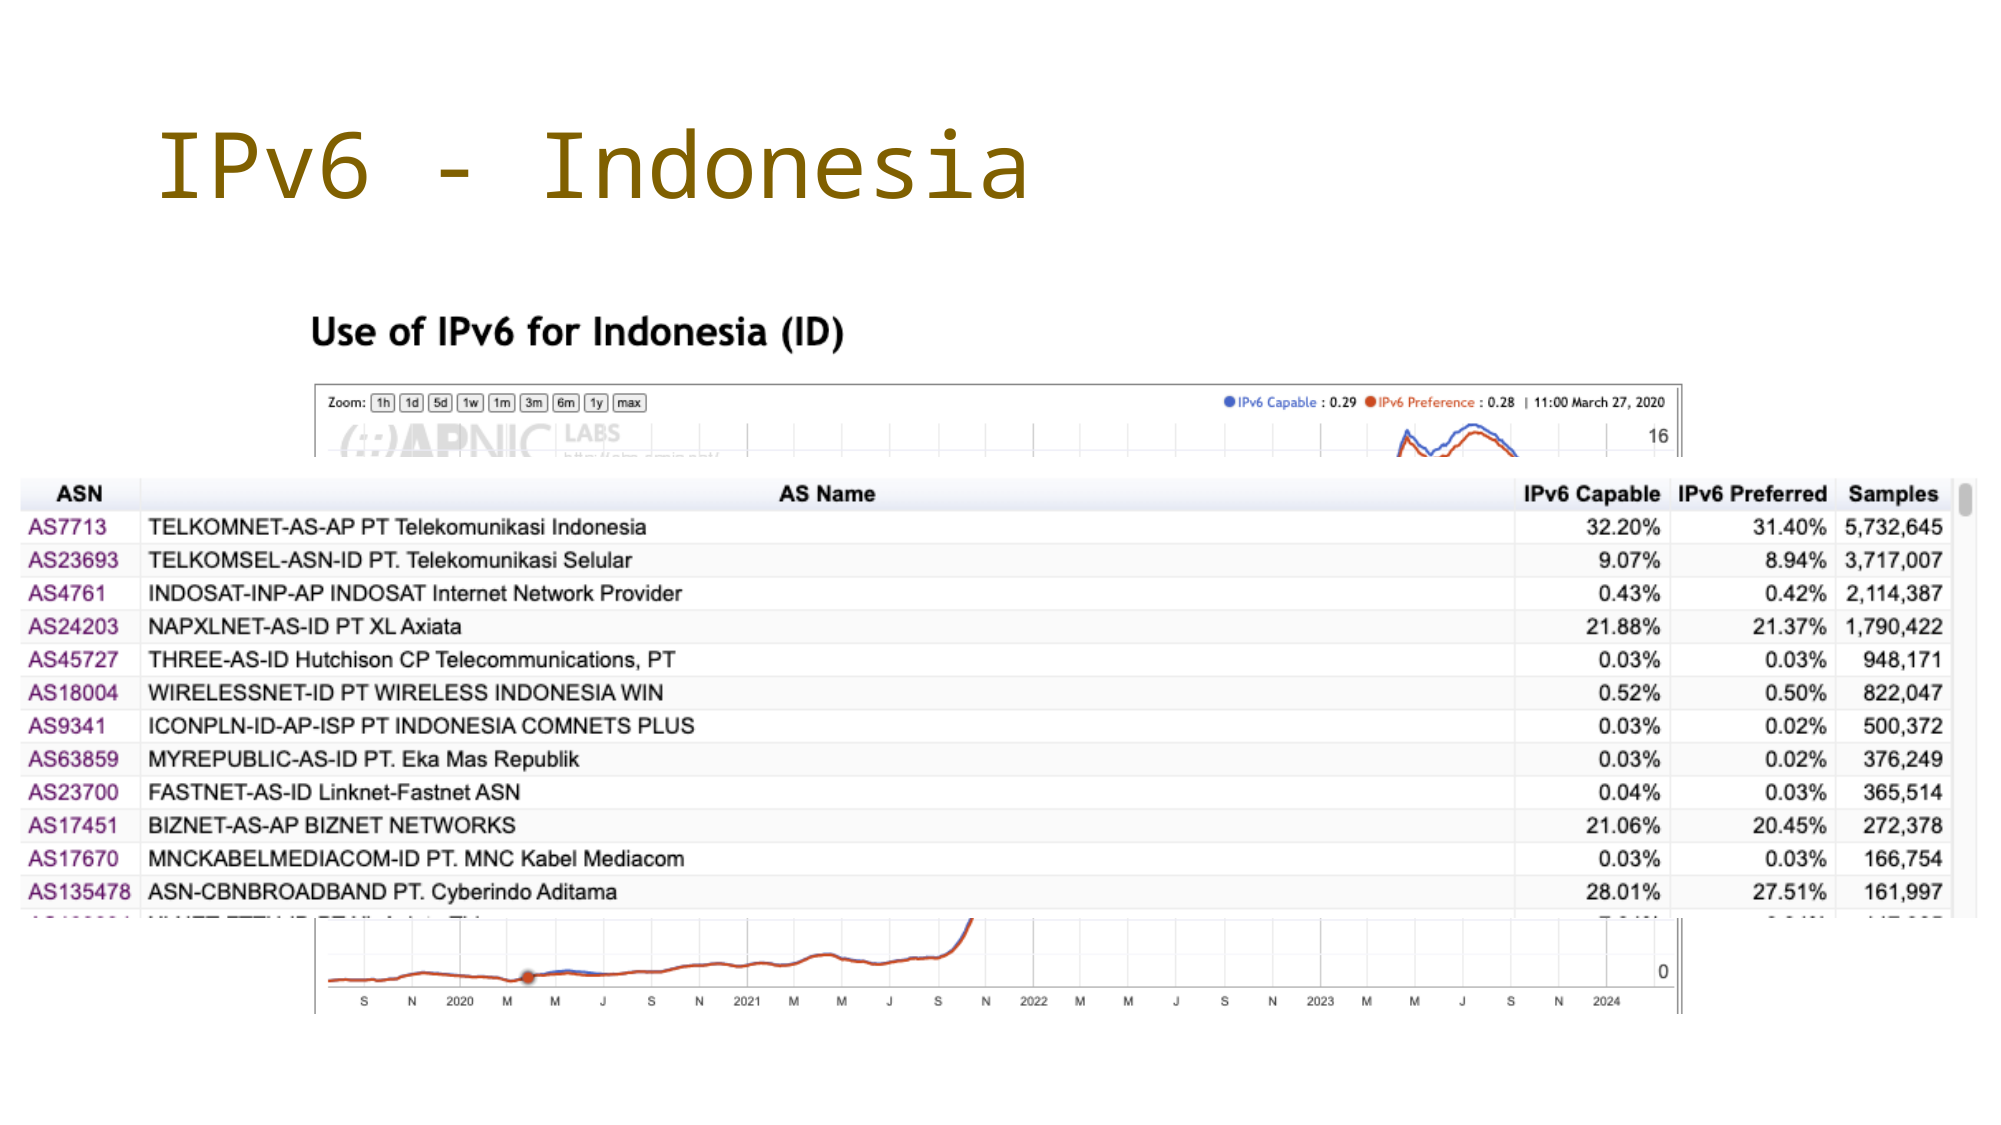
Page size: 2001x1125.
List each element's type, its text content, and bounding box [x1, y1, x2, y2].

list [305, 299, 1695, 457]
picture [11, 457, 1989, 918]
title IPv6 - Indonesia [137, 59, 1863, 278]
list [305, 918, 1695, 1014]
